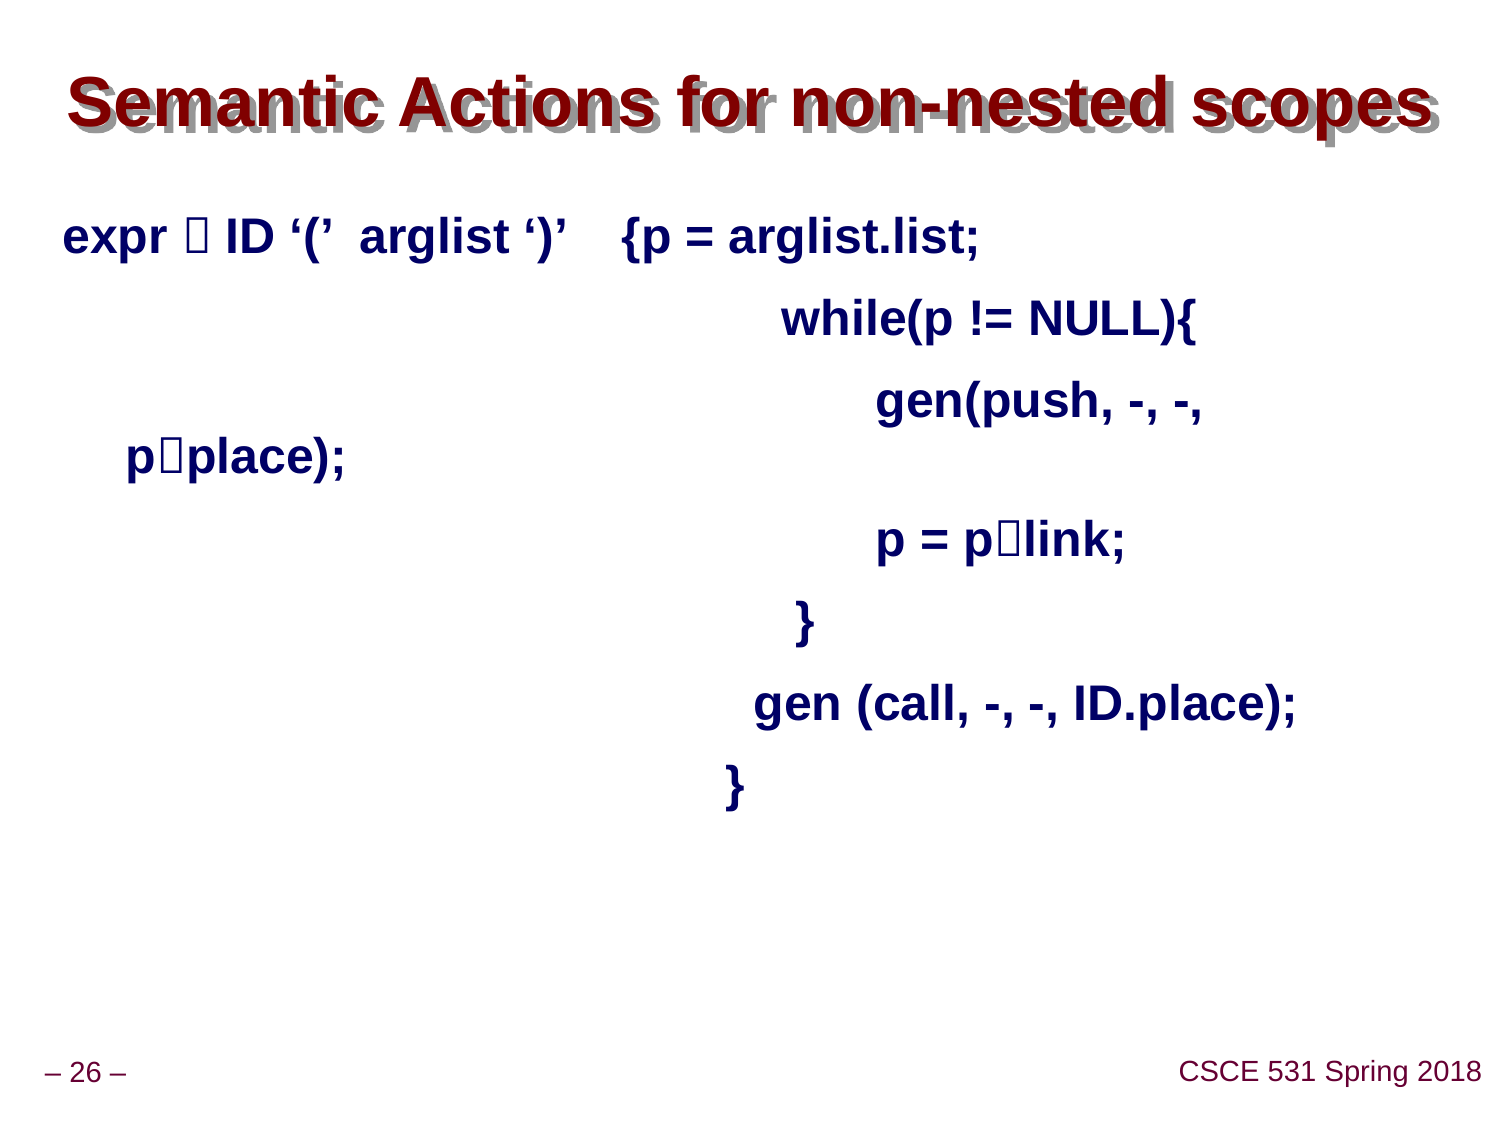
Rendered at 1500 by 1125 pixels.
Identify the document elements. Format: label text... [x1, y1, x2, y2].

title Semantic Actions for non-nested scopes [66, 40, 1497, 169]
list expr  ID ‘(’ arglist ‘)’ {p = arglist.list; while(p != NULL){ gen(push, -, -, pplace); p = plink; } gen (call, -, -, ID.place); } [47, 200, 1411, 1058]
